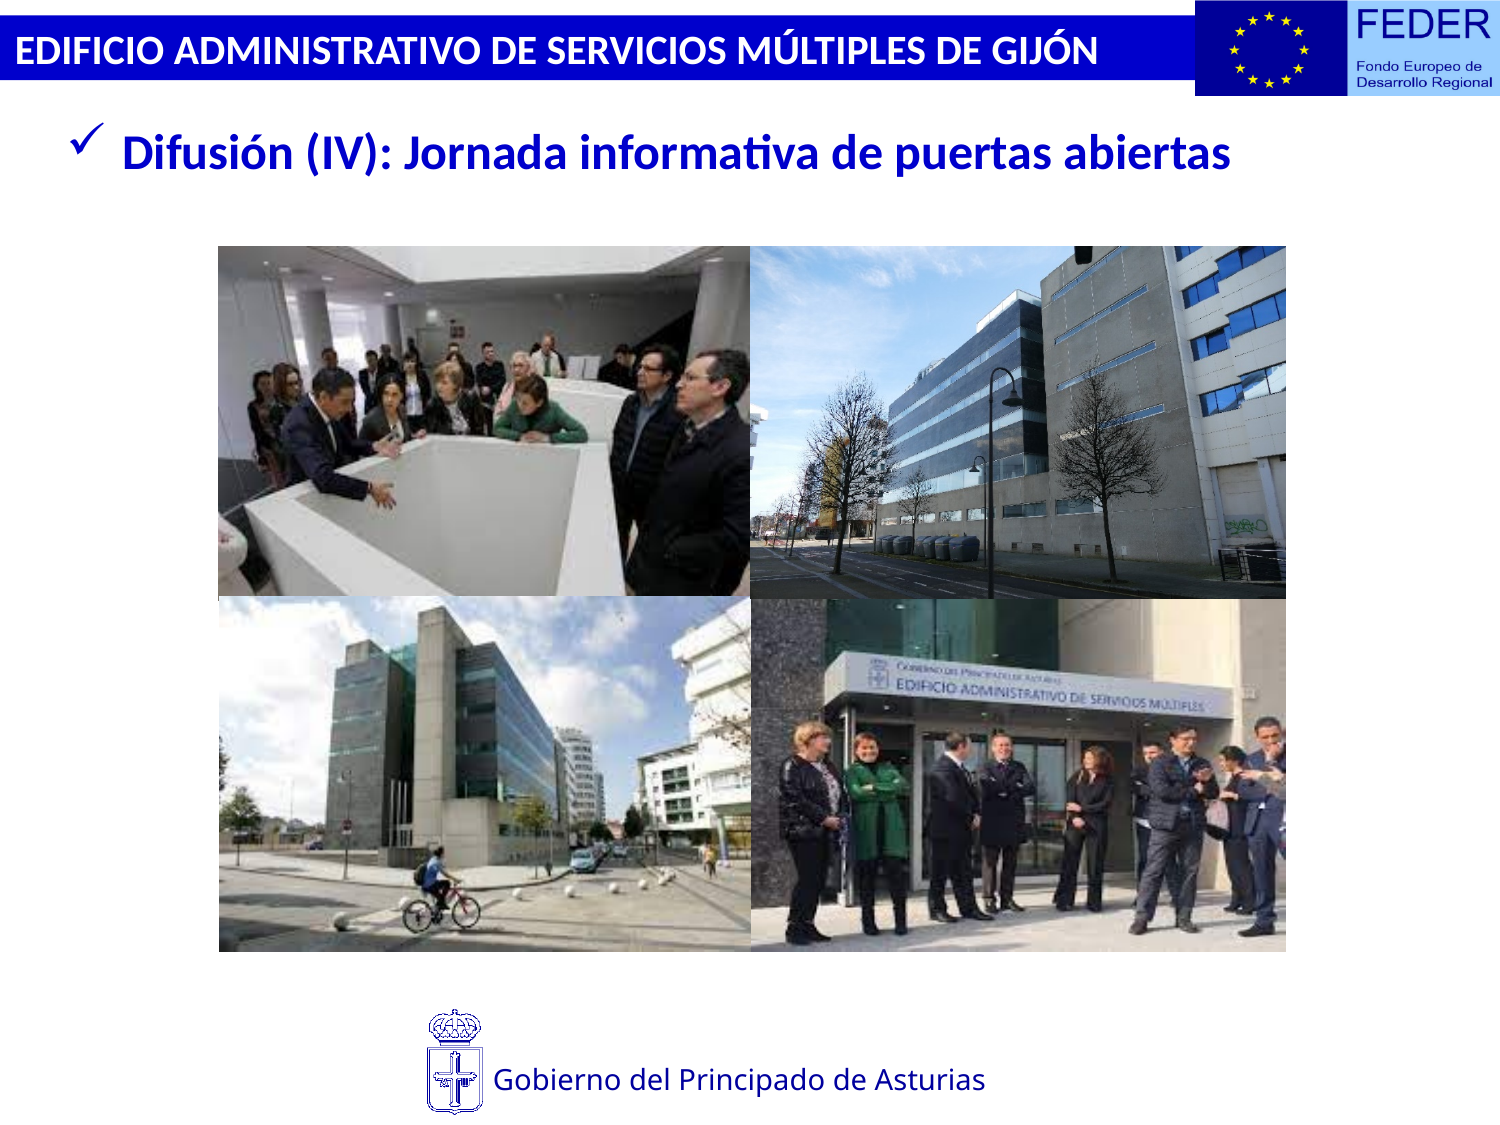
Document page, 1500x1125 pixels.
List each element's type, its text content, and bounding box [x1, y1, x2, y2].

text_box Difusión (IV): Jornada informativa de puertas abiertas [51, 111, 1402, 187]
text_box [406, 1007, 1306, 1117]
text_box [0, 0, 1500, 96]
picture [218, 245, 1286, 952]
